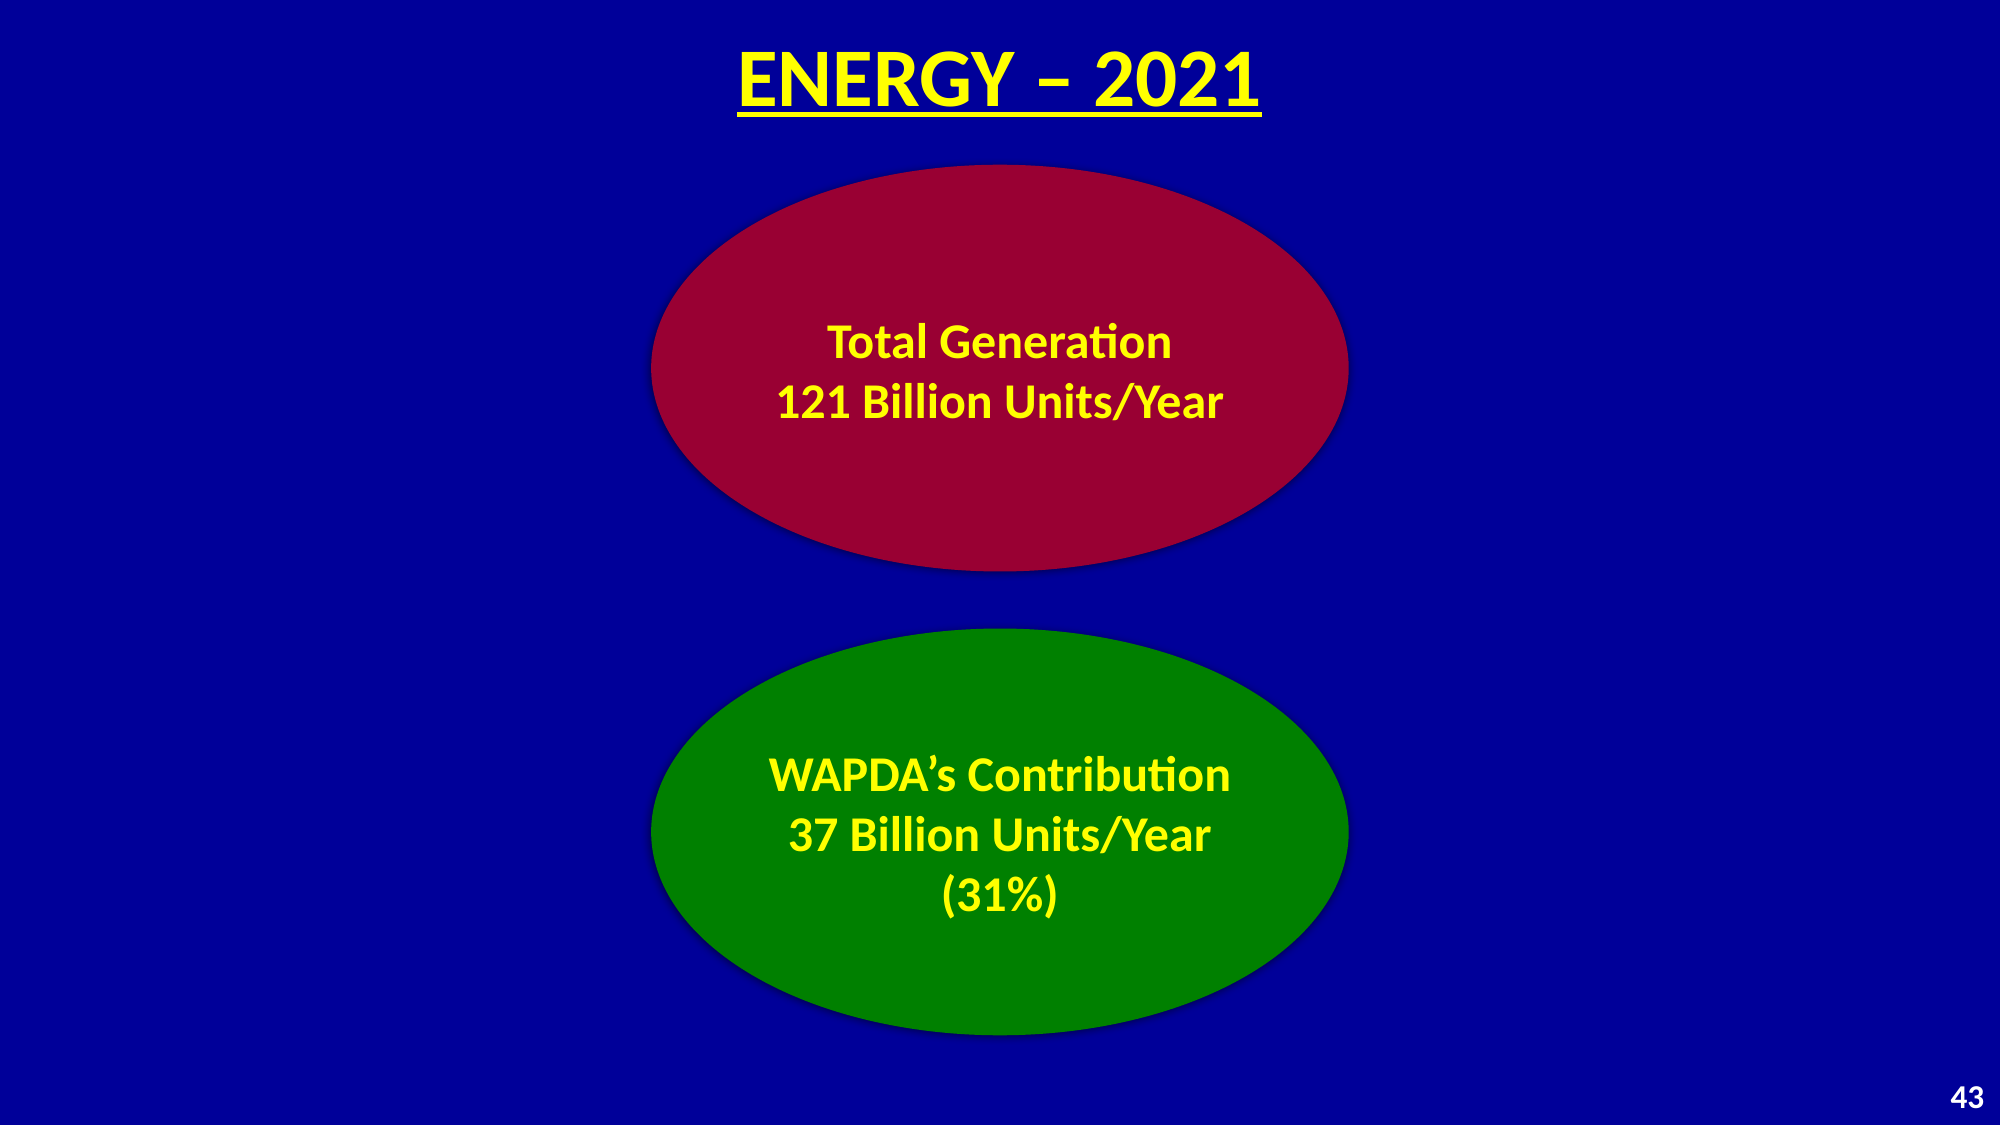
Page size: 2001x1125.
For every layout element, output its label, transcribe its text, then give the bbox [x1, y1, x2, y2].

slide_number 43 [1549, 1065, 2000, 1125]
text_box WAPDA’s Contribution 37 Billion Units/Year (31%) [651, 628, 1349, 1036]
text_box Total Generation 121 Billion Units/Year [651, 164, 1349, 572]
text_box ENERGY – 2021 [318, 22, 1682, 137]
